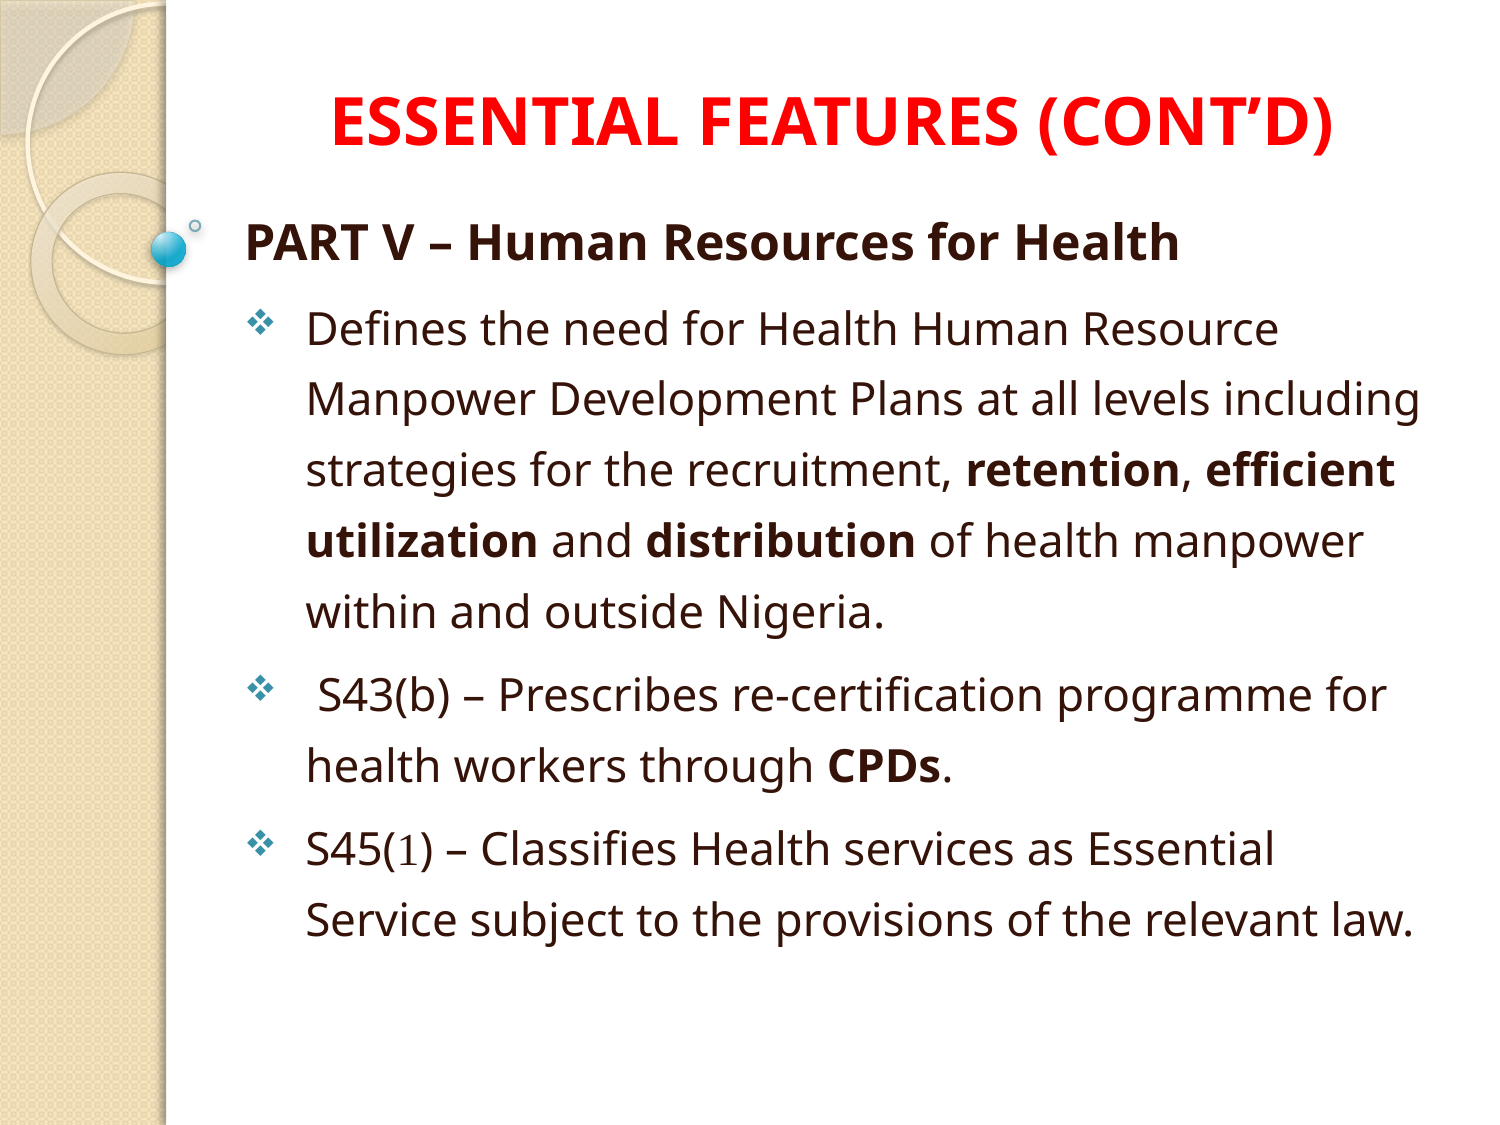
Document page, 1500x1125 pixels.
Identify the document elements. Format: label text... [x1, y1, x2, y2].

title ESSENTIAL FEATURES (CONT’D) [225, 0, 1440, 167]
subtitle PART V – Human Resources for Health Defines the need for Health Human Resource Manpower Development Plans at all levels including strategies for the recruitment, retention, efficient utilization and distribution of health manpower within and outside Nigeria. S43(b) – Prescribes re-certification programme for health workers through CPDs. S45(1) – Classifies Health services as Essential Service subject to the provisions of the relevant law. [225, 200, 1440, 1050]
